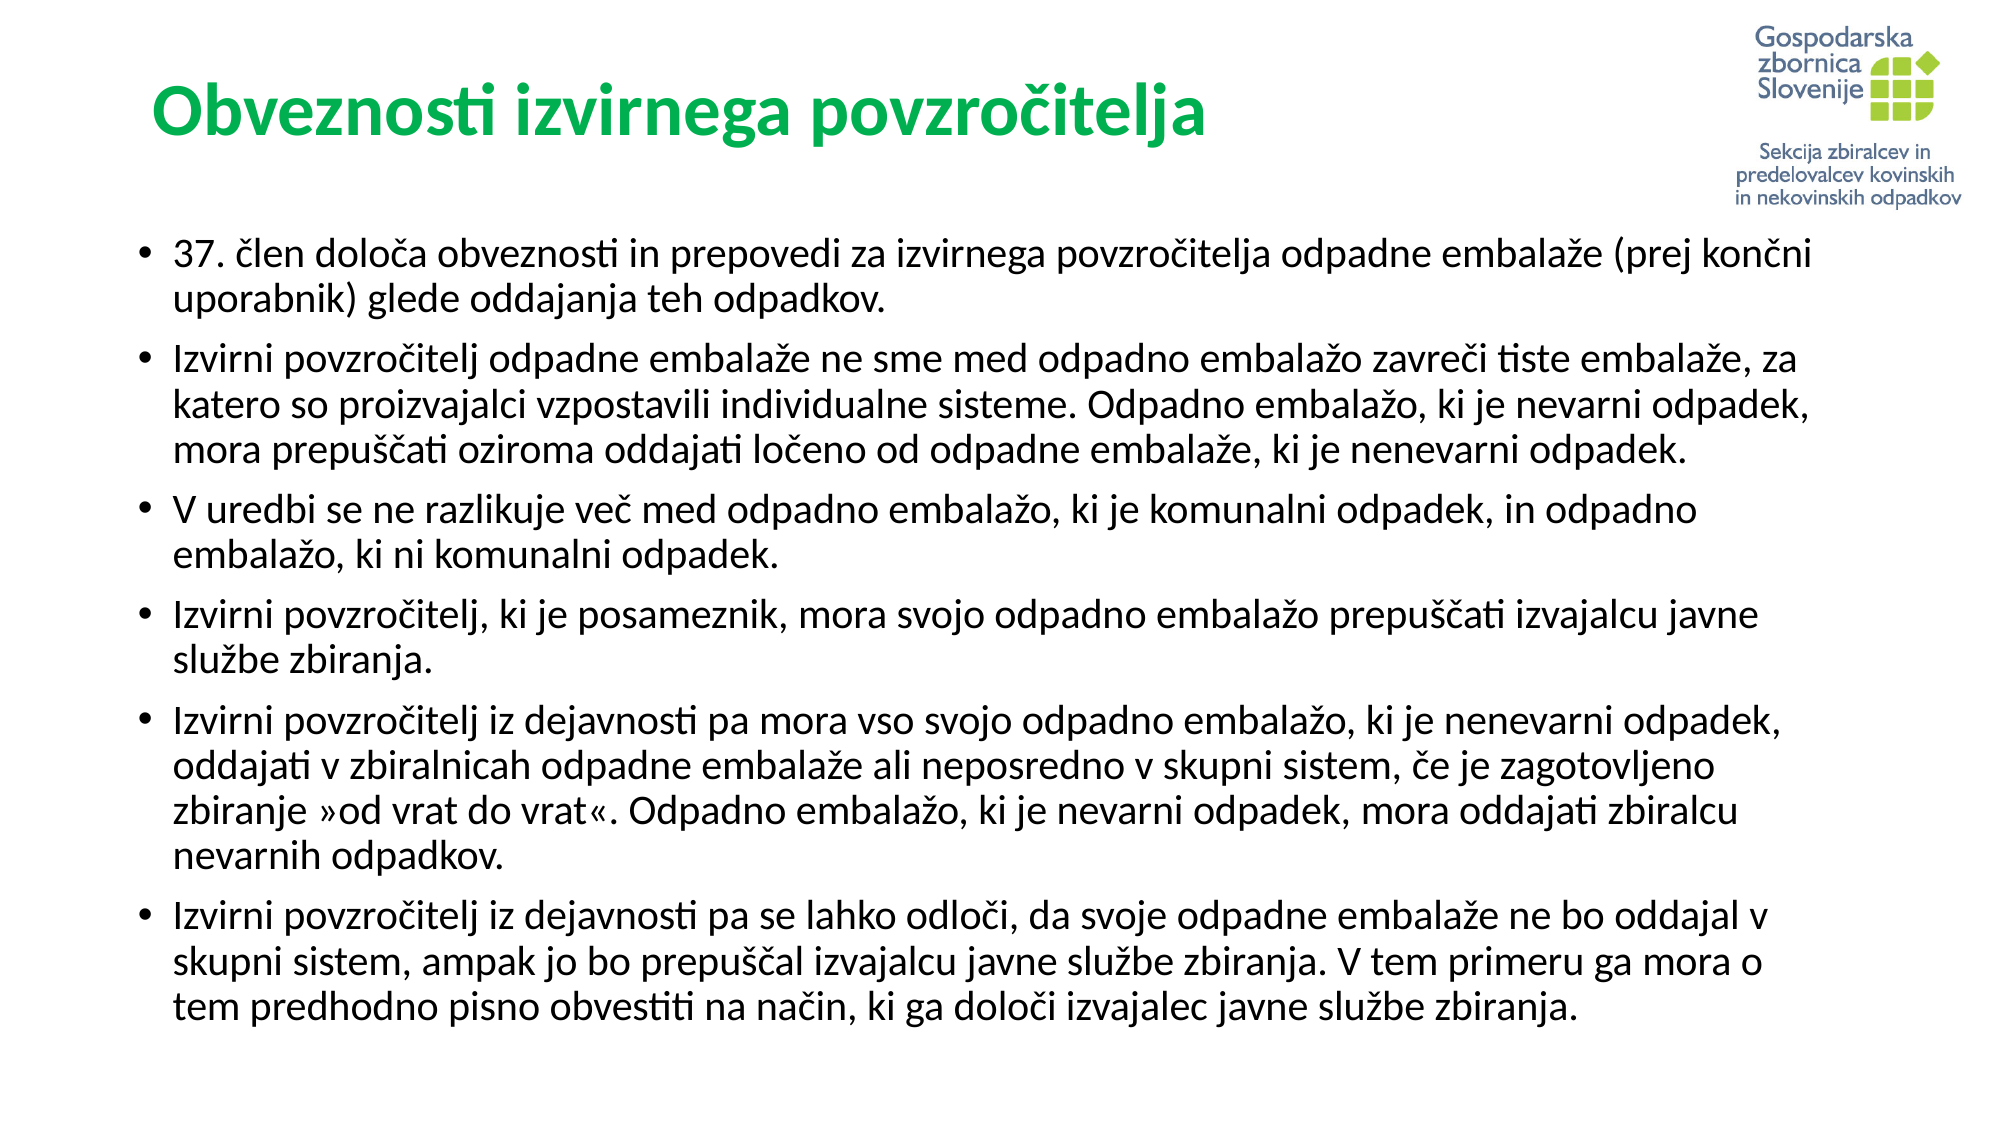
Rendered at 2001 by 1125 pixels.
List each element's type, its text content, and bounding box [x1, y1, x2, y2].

title Obveznosti izvirnega povzročitelja [137, 63, 1695, 223]
list 37. člen določa obveznosti in prepovedi za izvirnega povzročitelja odpadne embalaže (prej končni uporabnik) glede oddajanja teh odpadkov. Izvirni povzročitelj odpadne embalaže ne sme med odpadno embalažo zavreči tiste embalaže, za katero so proizvajalci vzpostavili individualne sisteme. Odpadno embalažo, ki je nevarni odpadek, mora prepuščati oziroma oddajati ločeno od odpadne embalaže, ki je nenevarni odpadek. V uredbi se ne razlikuje več med odpadno embalažo, ki je komunalni odpadek, in odpadno embalažo, ki ni komunalni odpadek. Izvirni povzročitelj, ki je posameznik, mora svojo odpadno embalažo prepuščati izvajalcu javne službe zbiranja. Izvirni povzročitelj iz dejavnosti pa mora vso svojo odpadno embalažo, ki je nenevarni odpadek, oddajati v zbiralnicah odpadne embalaže ali neposredno v skupni sistem, če je zagotovljeno zbiranje »od vrat do vrat«. Odpadno embalažo, ki je nevarni odpadek, mora oddajati zbiralcu nevarnih odpadkov. Izvirni povzročitelj iz dejavnosti pa se lahko odloči, da svoje odpadne embalaže ne bo oddajal v skupni sistem, ampak jo bo prepuščal izvajalcu javne službe zbiranja. V tem primeru ga mora o tem predhodno pisno obvestiti na način, ki ga določi izvajalec javne službe zbiranja. [122, 223, 1848, 1092]
picture [1695, 0, 2000, 224]
